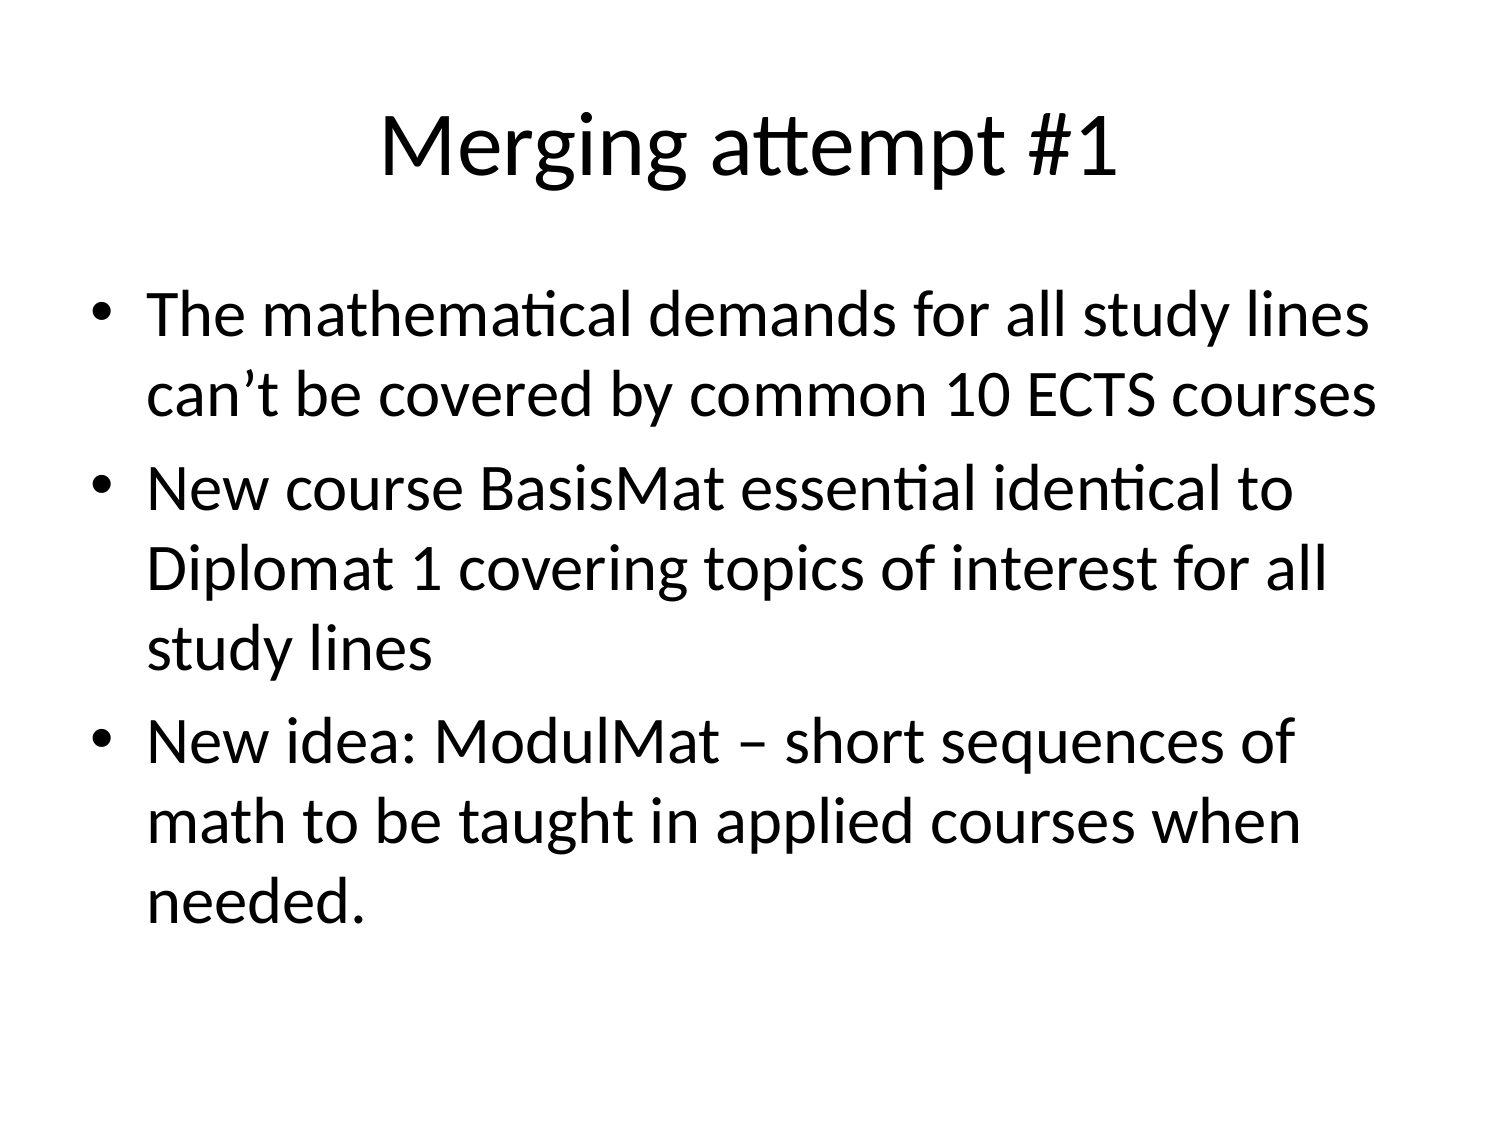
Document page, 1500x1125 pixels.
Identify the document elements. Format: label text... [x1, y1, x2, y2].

list The mathematical demands for all study lines can’t be covered by common 10 ECTS courses New course BasisMat essential identical to Diplomat 1 covering topics of interest for all study lines New idea: ModulMat – short sequences of math to be taught in applied courses when needed. [75, 262, 1425, 1005]
title Merging attempt #1 [75, 45, 1425, 233]
